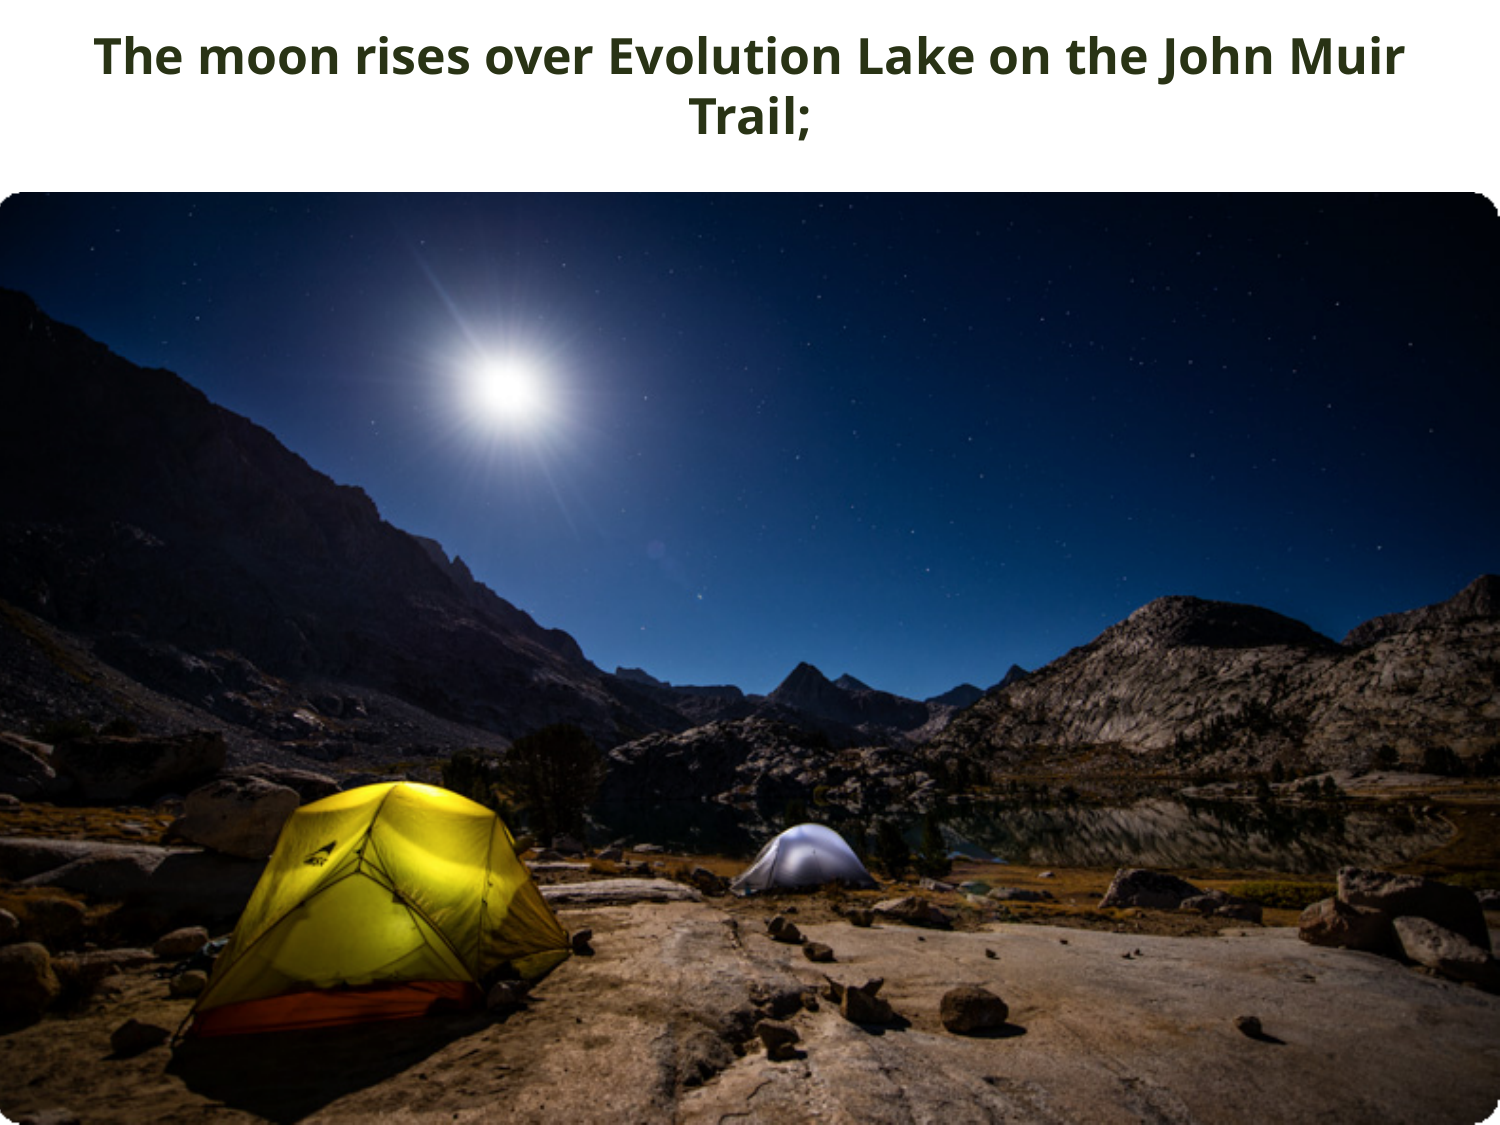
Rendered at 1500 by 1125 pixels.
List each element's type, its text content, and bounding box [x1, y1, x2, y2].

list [0, 192, 1500, 1125]
title The moon rises over Evolution Lake on the John Muir Trail; [41, 19, 1459, 149]
